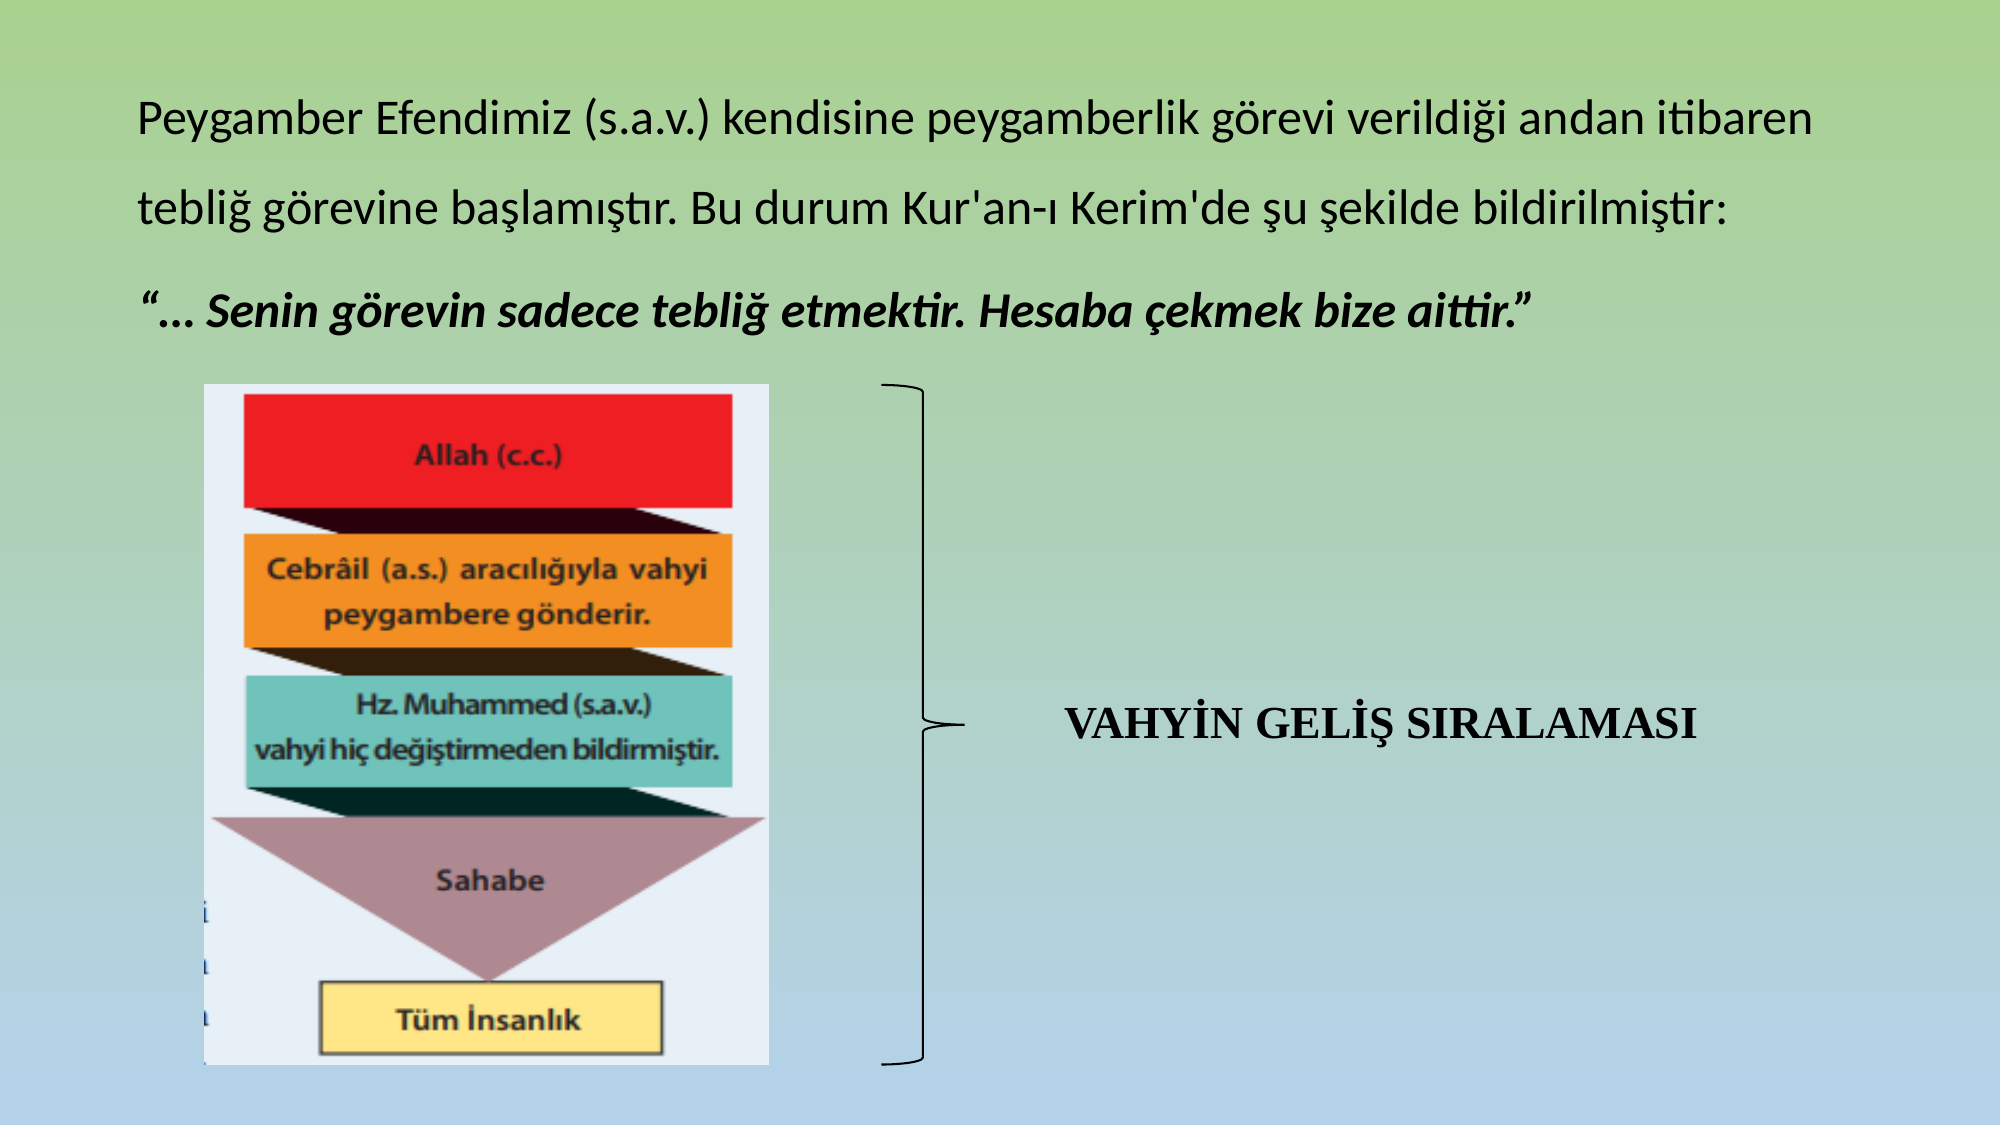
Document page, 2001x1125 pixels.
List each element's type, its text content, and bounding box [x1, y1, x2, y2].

text_box Peygamber Efendimiz (s.a.v.) kendisine peygamberlik görevi verildiği andan itibaren tebliğ görevine başlamıştır. Bu durum Kur'an-ı Kerim'de şu şekilde bildirilmiştir: “… Senin görevin sadece tebliğ etmektir. Hesaba çekmek bize aittir.” [122, 47, 1873, 345]
text_box [881, 383, 965, 1066]
picture [204, 384, 769, 1065]
text_box VAHYİN GELİŞ SIRALAMASI [1049, 685, 1714, 756]
